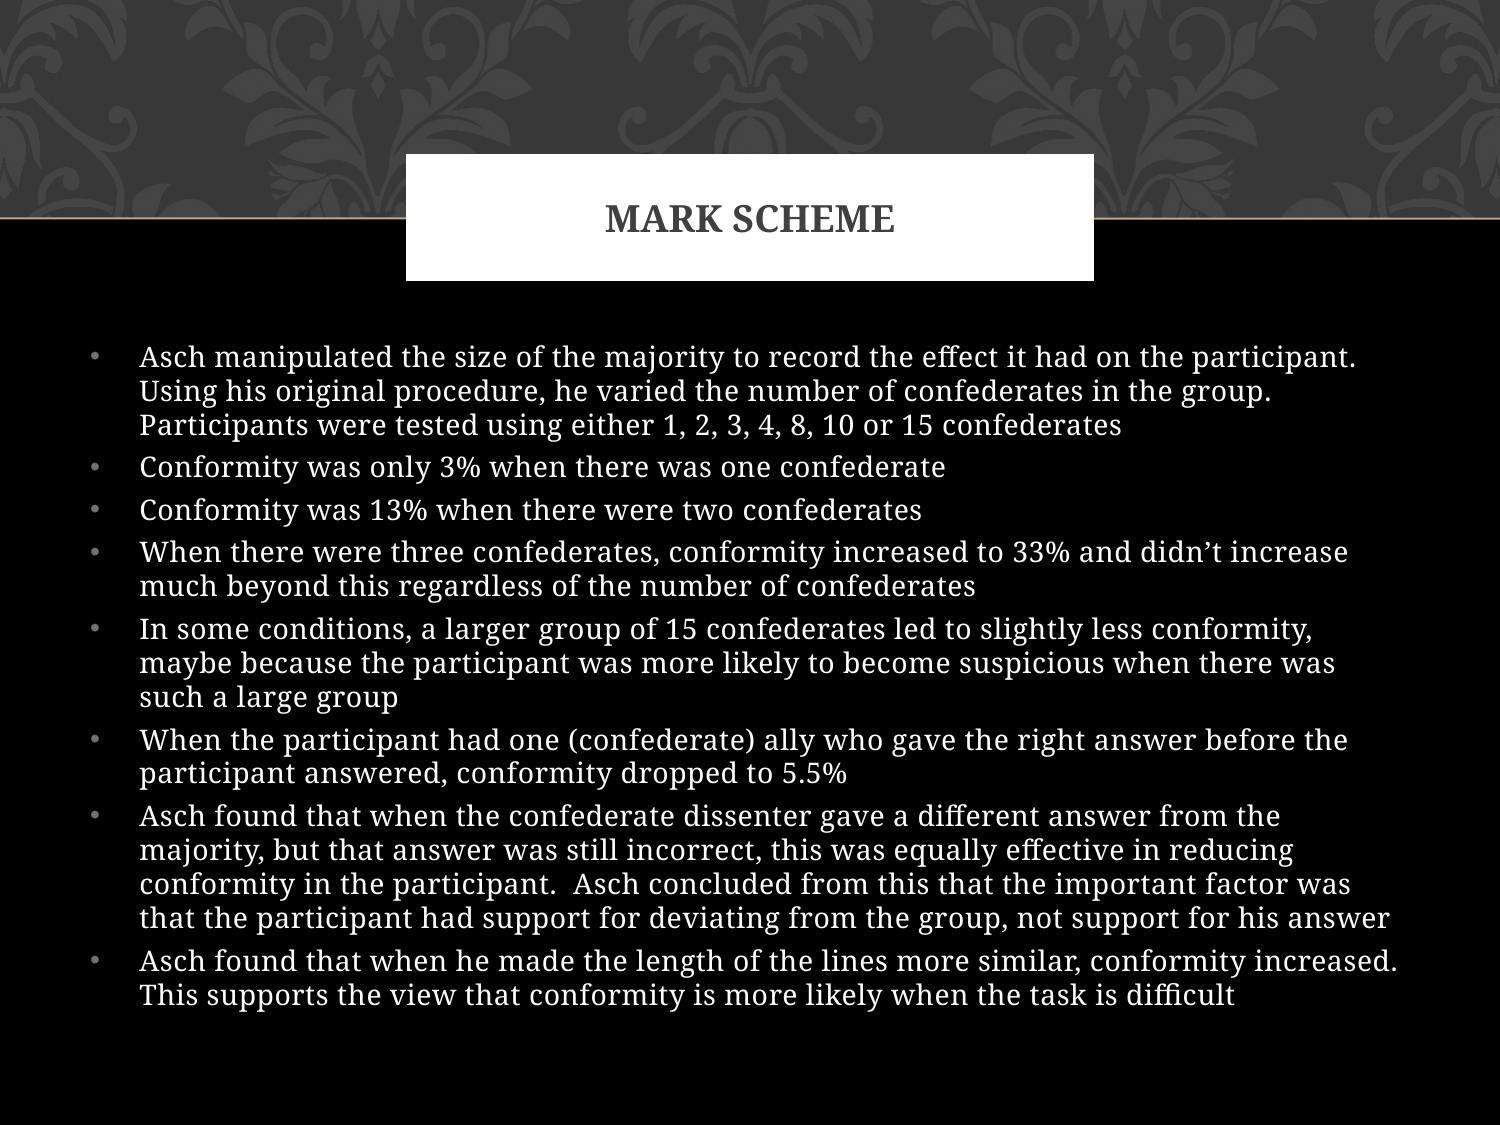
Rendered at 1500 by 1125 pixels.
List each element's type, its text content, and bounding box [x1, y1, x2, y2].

title Mark Scheme [406, 154, 1094, 281]
list Asch manipulated the size of the majority to record the effect it had on the participant. Using his original procedure, he varied the number of confederates in the group. Participants were tested using either 1, 2, 3, 4, 8, 10 or 15 confederates Conformity was only 3% when there was one confederate Conformity was 13% when there were two confederates When there were three confederates, conformity increased to 33% and didn’t increase much beyond this regardless of the number of confederates In some conditions, a larger group of 15 confederates led to slightly less conformity, maybe because the participant was more likely to become suspicious when there was such a large group When the participant had one (confederate) ally who gave the right answer before the participant answered, conformity dropped to 5.5% Asch found that when the confederate dissenter gave a different answer from the majority, but that answer was still incorrect, this was equally effective in reducing conformity in the participant. Asch concluded from this that the important factor was that the participant had support for deviating from the group, not support for his answer Asch found that when he made the length of the lines more similar, conformity increased. This supports the view that conformity is more likely when the task is difficult [75, 331, 1425, 1071]
